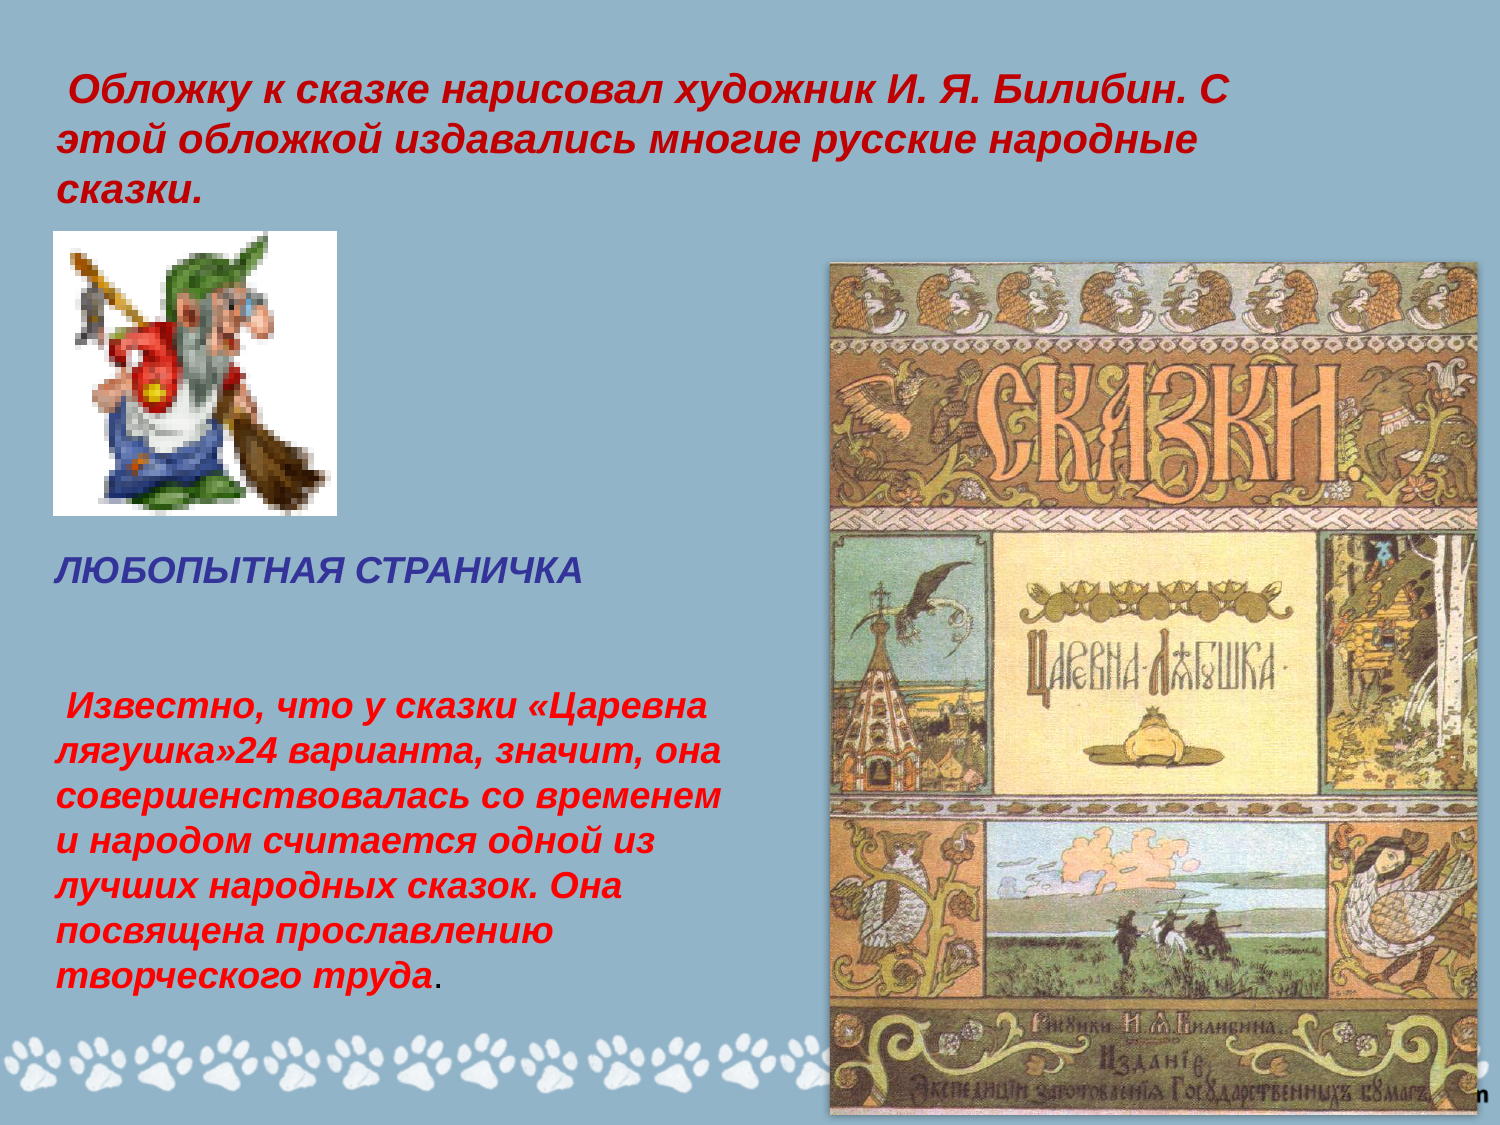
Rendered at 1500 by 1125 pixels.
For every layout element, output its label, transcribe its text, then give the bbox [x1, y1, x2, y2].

text_box ЛЮБОПЫТНАЯ СТРАНИЧКА Известно, что у сказки «Царевна лягушка»24 варианта, значит, она совершенствовалась со временем и народом считается одной из лучших народных сказок. Она посвящена прославлению творческого труда. [41, 538, 762, 1004]
list Обложку к сказке нарисовал художник И. Я. Билибин. С этой обложкой издавались многие русские народные сказки. [40, 54, 1412, 292]
picture [0, 0, 1500, 1125]
